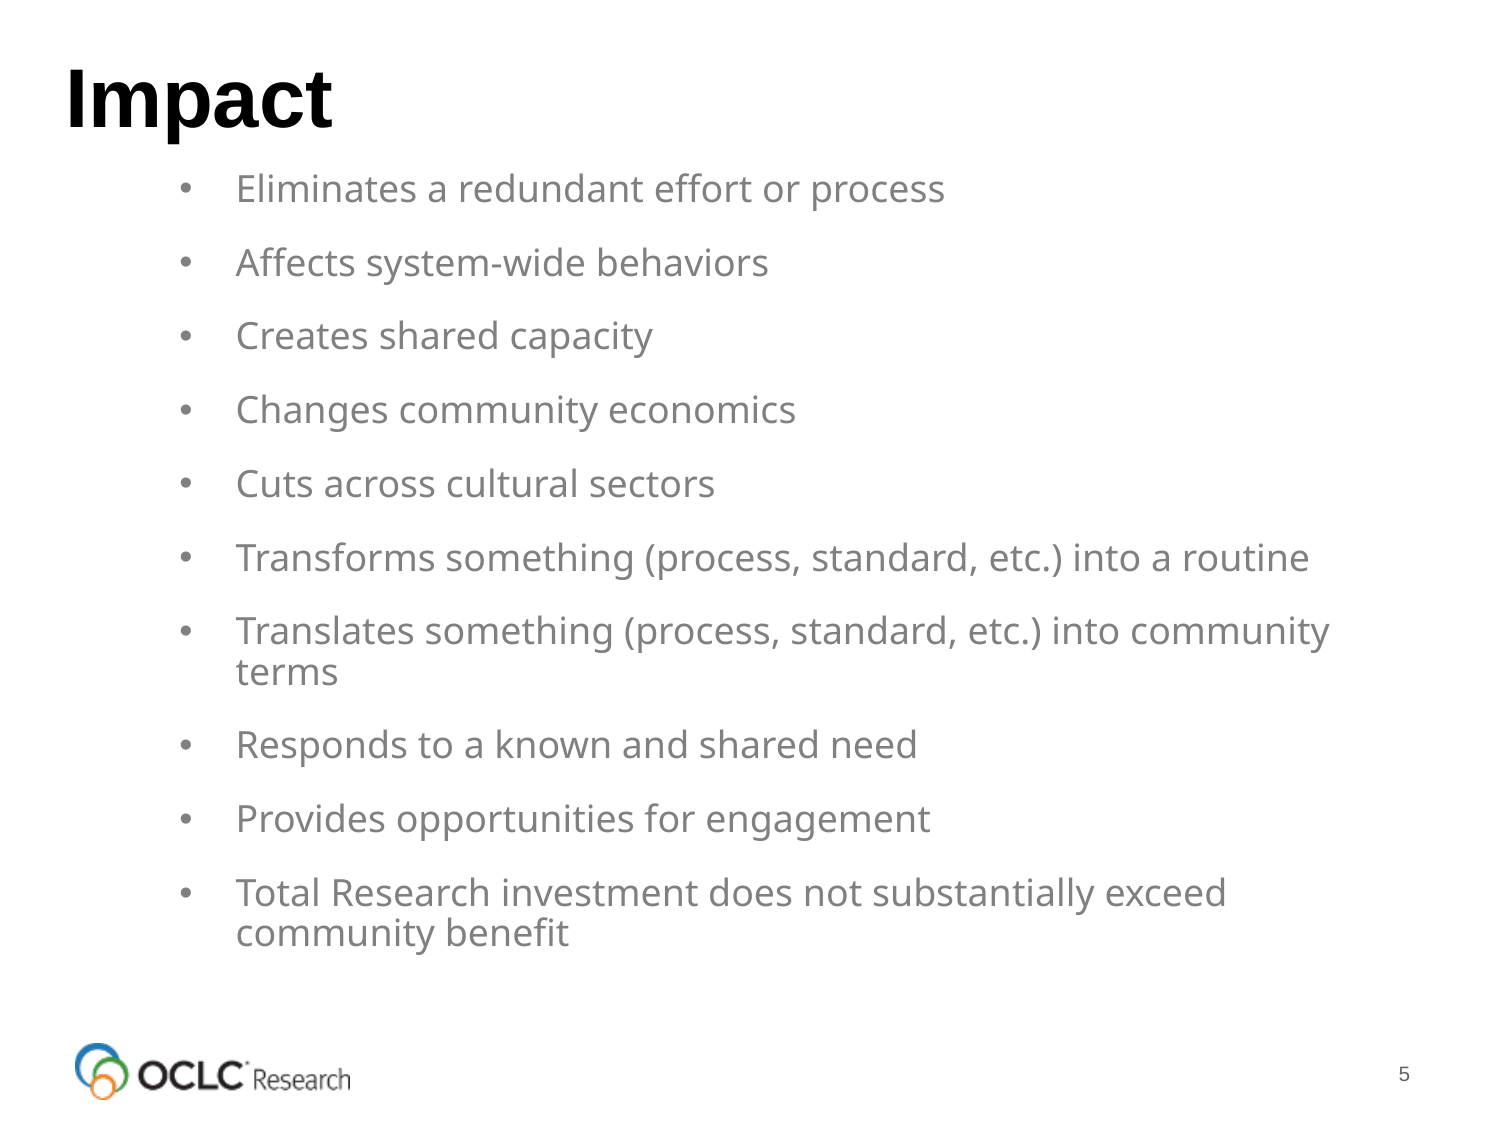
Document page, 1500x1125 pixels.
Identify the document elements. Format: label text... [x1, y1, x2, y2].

title Impact [50, 0, 1400, 188]
text_box Eliminates a redundant effort or process Affects system-wide behaviors Creates shared capacity Changes community economics Cuts across cultural sectors Transforms something (process, standard, etc.) into a routine Translates something (process, standard, etc.) into community terms Responds to a known and shared need Provides opportunities for engagement Total Research investment does not substantially exceed community benefit [162, 162, 1350, 963]
picture [75, 1043, 350, 1100]
slide_number 5 [1074, 1042, 1425, 1103]
